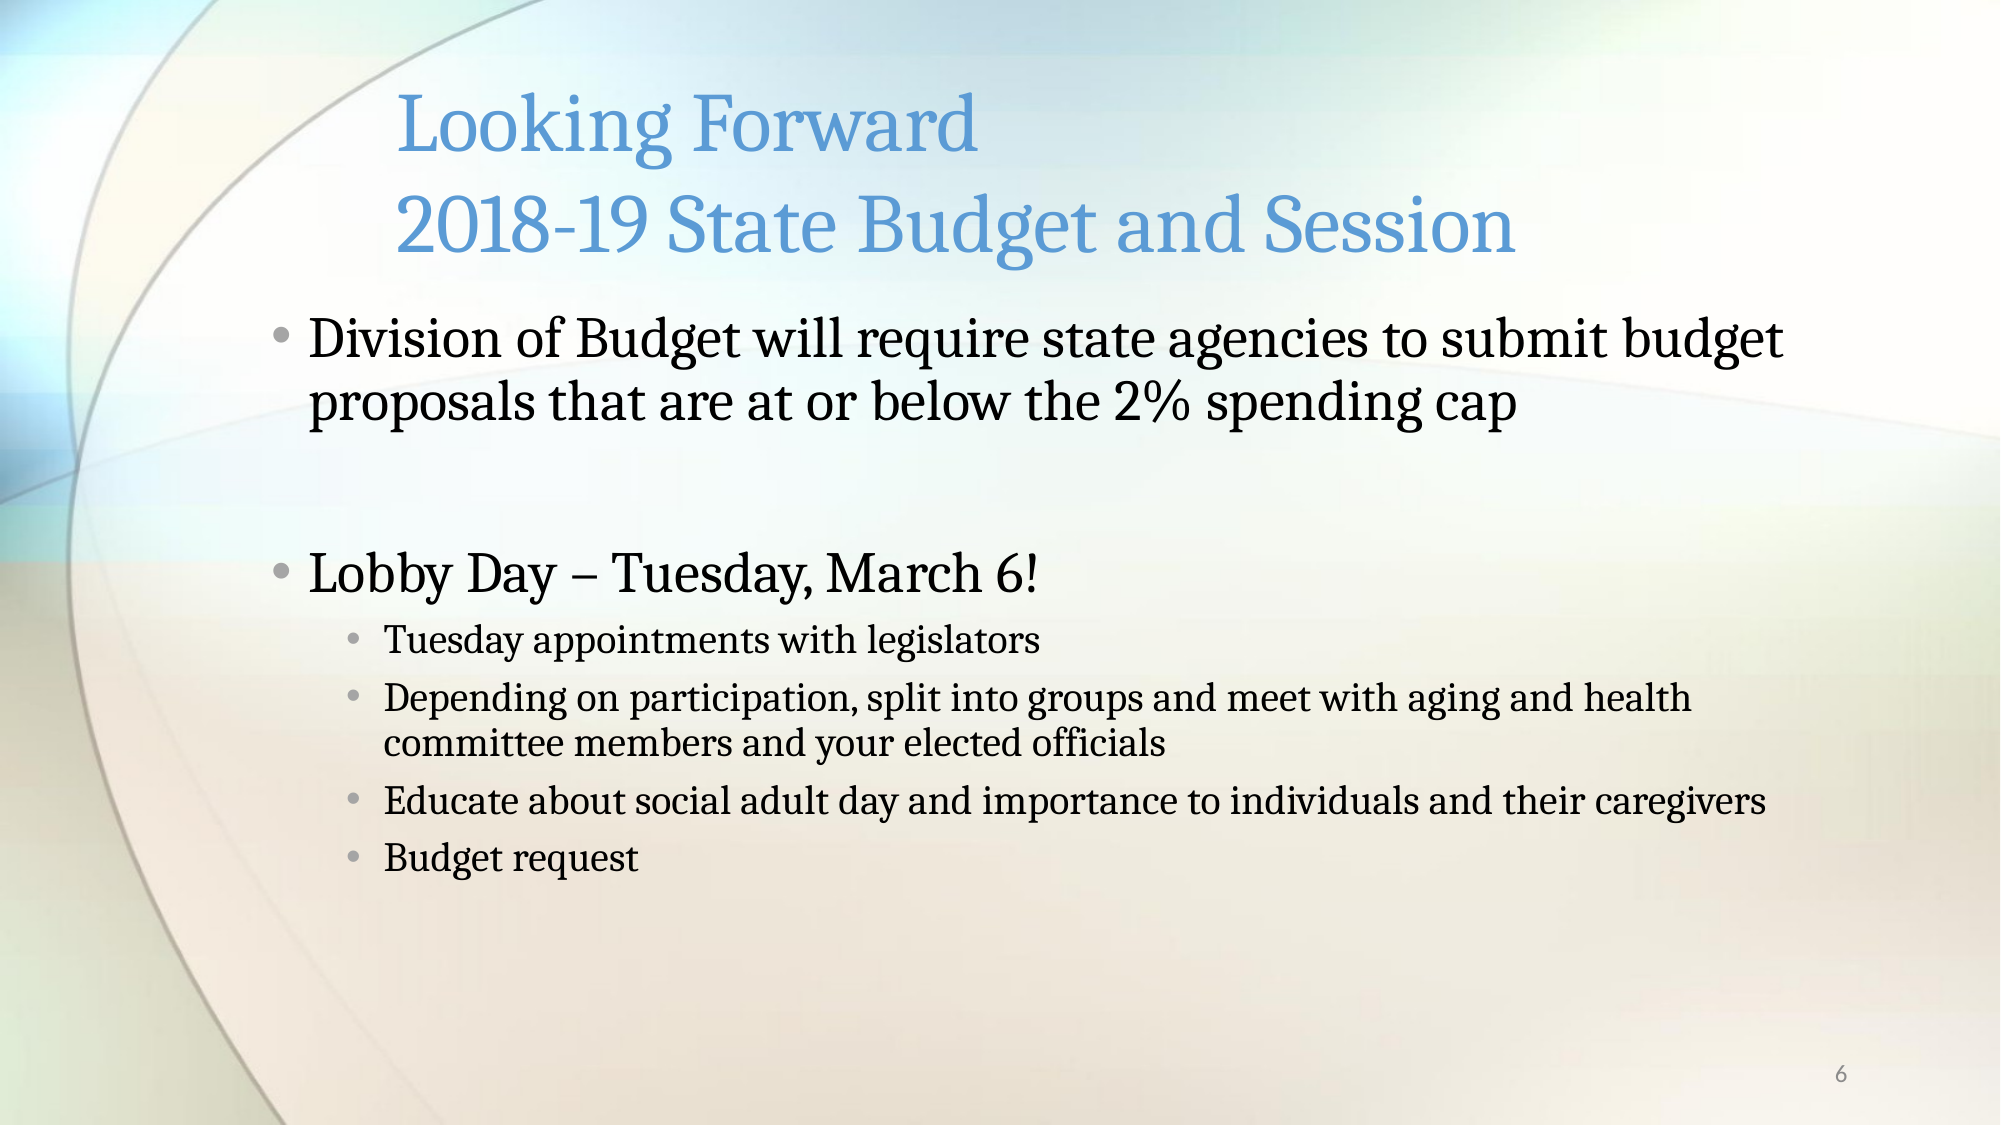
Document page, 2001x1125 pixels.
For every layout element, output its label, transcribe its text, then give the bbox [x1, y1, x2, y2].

slide_number 6 [1325, 1042, 1863, 1103]
picture [0, 0, 2001, 1125]
title Looking Forward 2018-19 State Budget and Session [381, 59, 1863, 278]
list Division of Budget will require state agencies to submit budget proposals that are at or below the 2% spending cap Lobby Day – Tuesday, March 6! Tuesday appointments with legislators Depending on participation, split into groups and meet with aging and health committee members and your elected officials Educate about social adult day and importance to individuals and their caregivers Budget request [256, 299, 1863, 1014]
